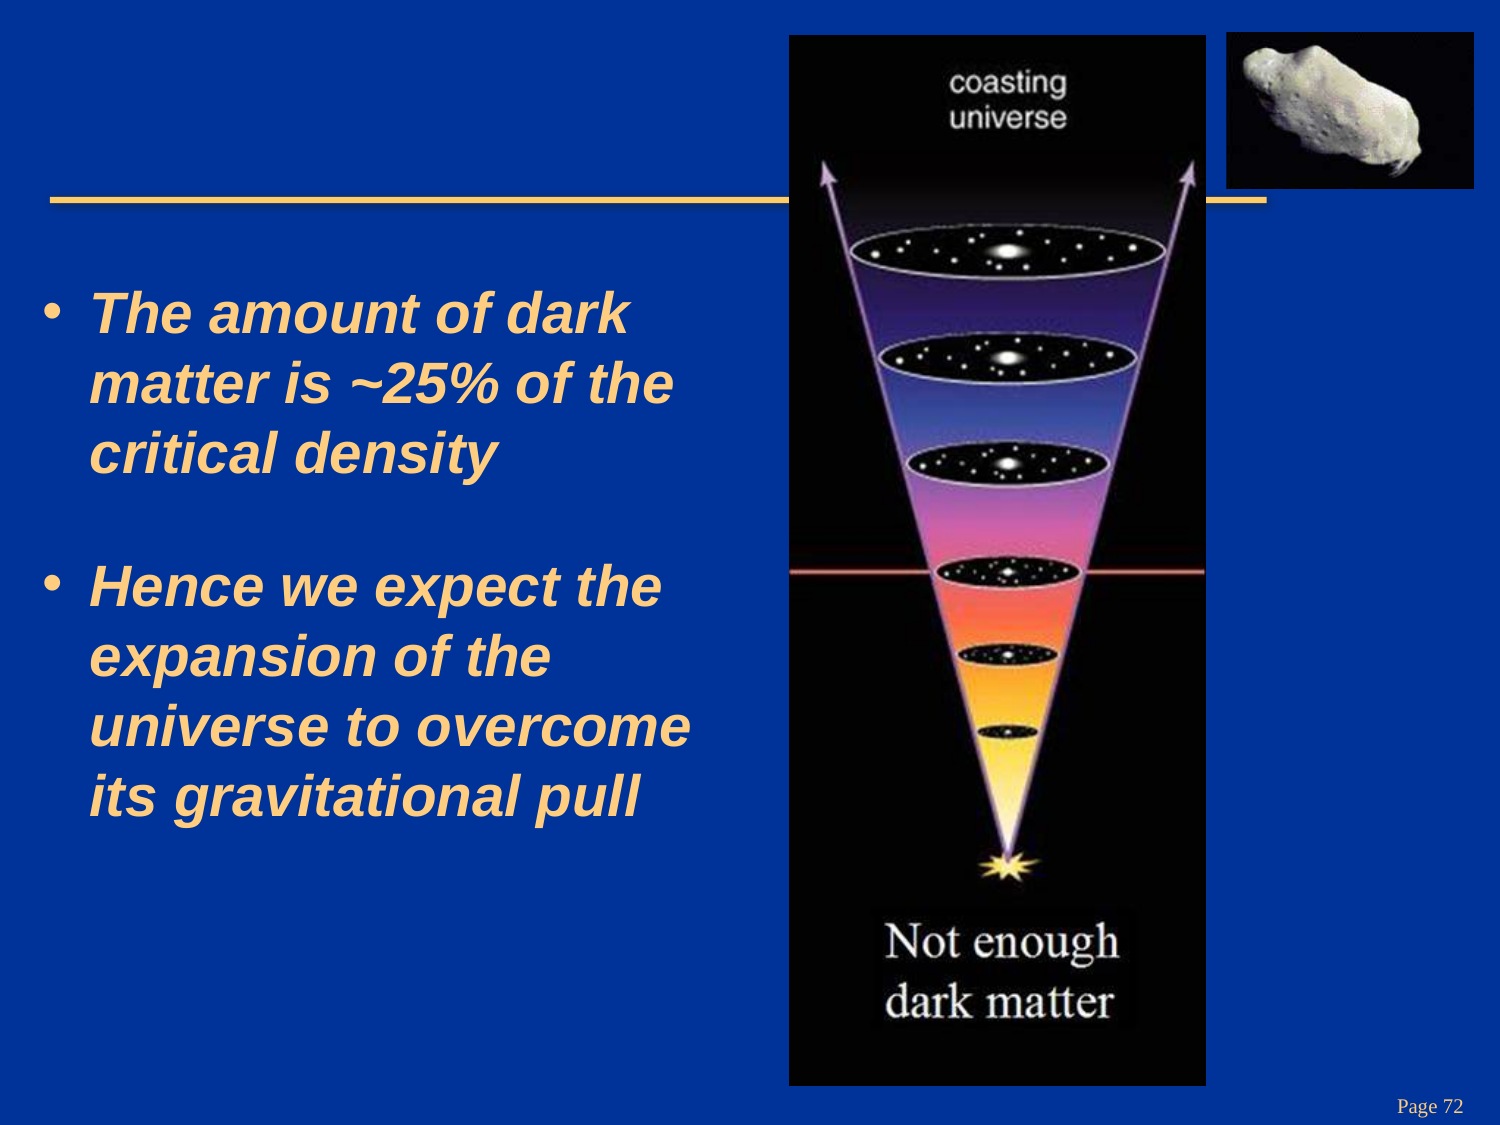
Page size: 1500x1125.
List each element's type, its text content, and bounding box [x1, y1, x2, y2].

text_box The amount of dark matter is ~25% of the critical density Hence we expect the expansion of the universe to overcome its gravitational pull [28, 267, 780, 836]
picture [789, 34, 1206, 1086]
picture [1226, 32, 1474, 189]
